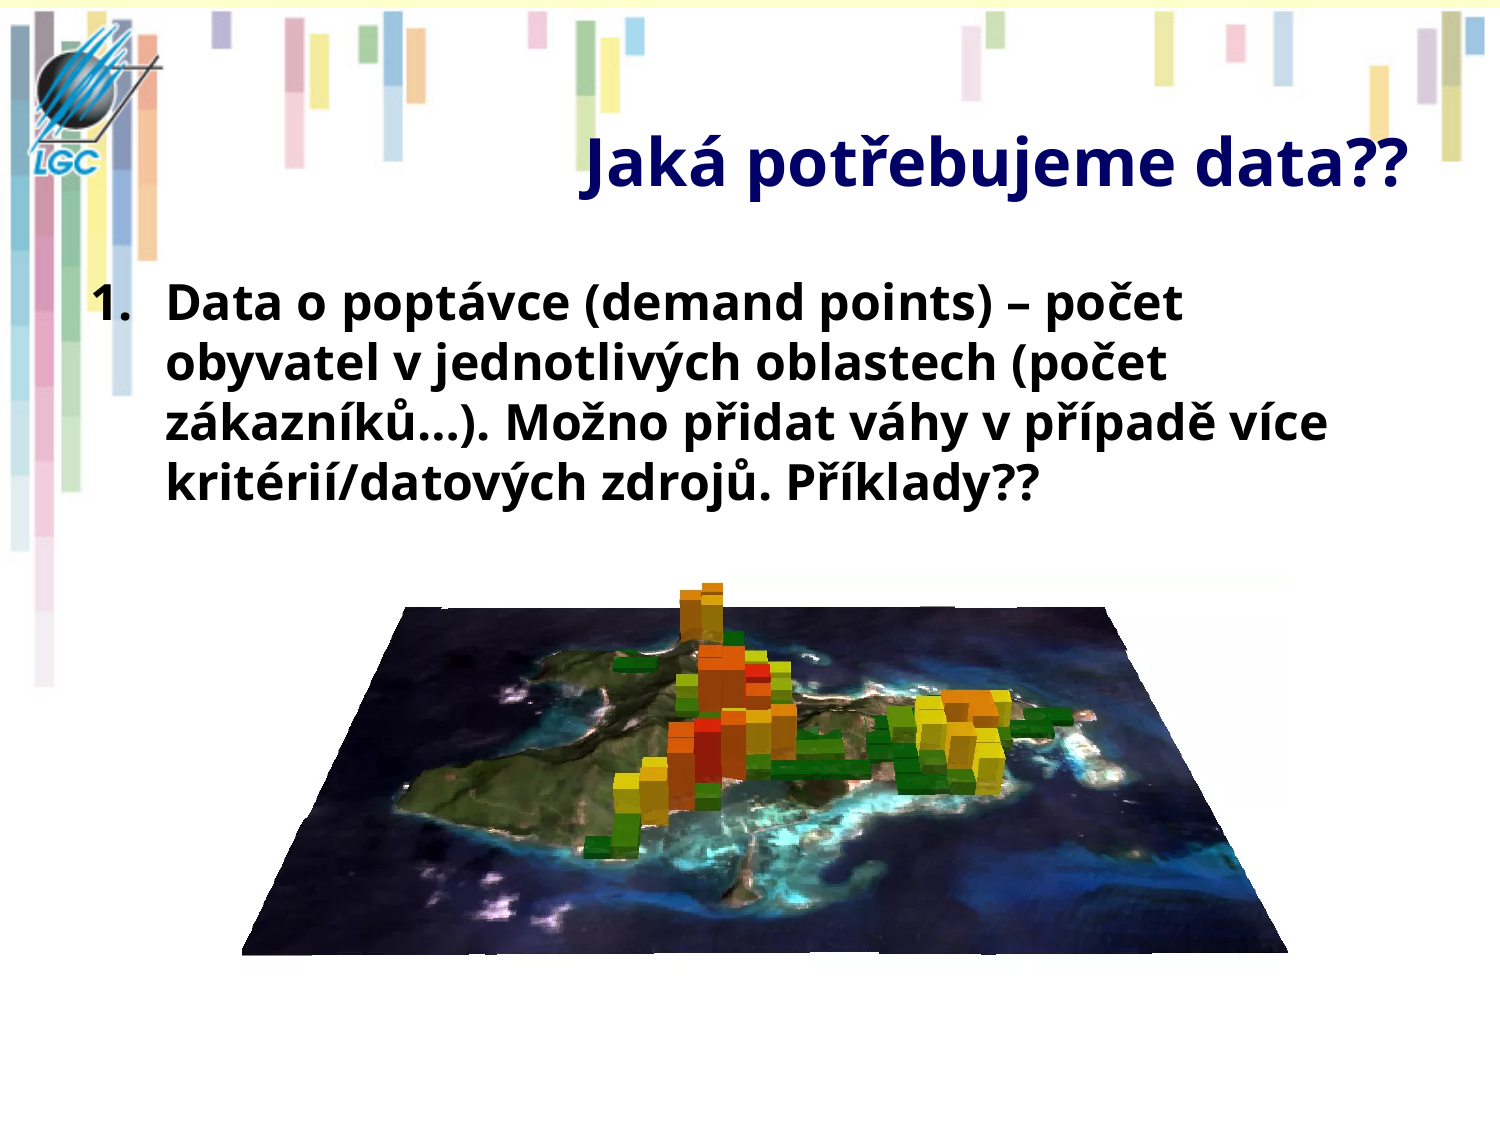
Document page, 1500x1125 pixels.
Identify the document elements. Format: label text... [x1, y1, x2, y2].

title Jaká potřebujeme data?? [182, 30, 1426, 210]
picture [0, 8, 1500, 1125]
list Data o poptávce (demand points) – počet obyvatel v jednotlivých oblastech (počet zákazníků…). Možno přidat váhy v případě více kritérií/datových zdrojů. Příklady?? [75, 262, 1425, 994]
